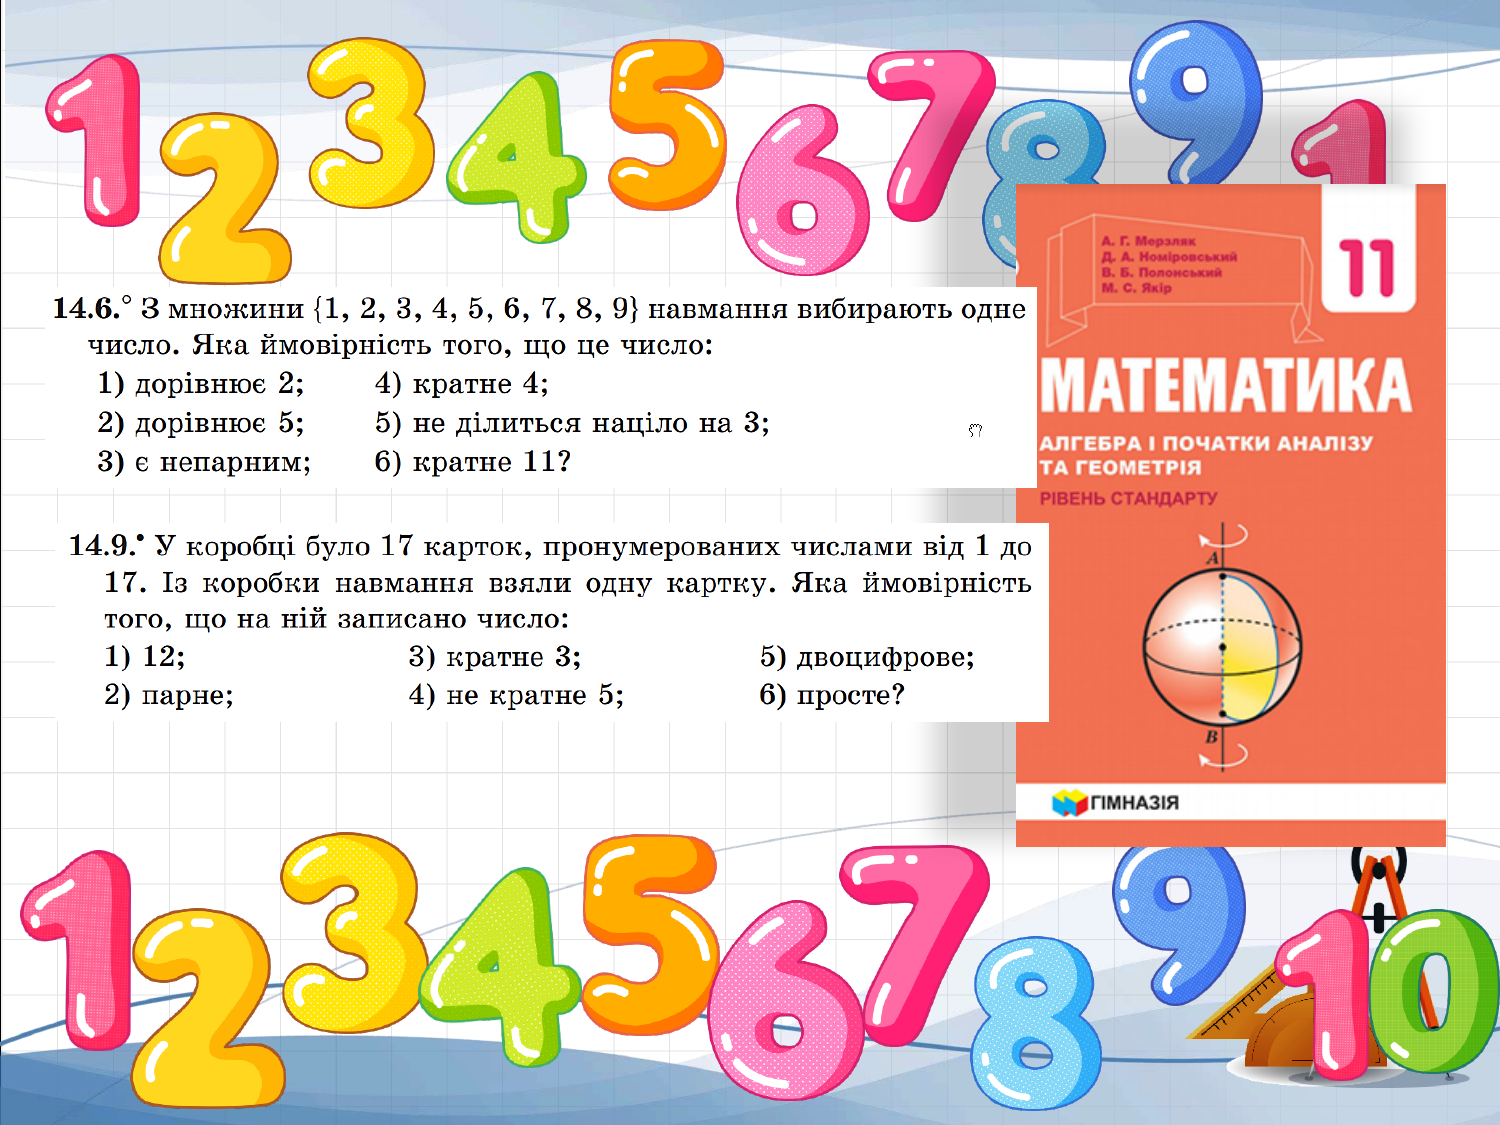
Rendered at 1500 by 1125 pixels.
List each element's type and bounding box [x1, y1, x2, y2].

text_box [216, 722, 920, 801]
picture [0, 0, 1500, 1125]
text_box [216, 488, 920, 523]
